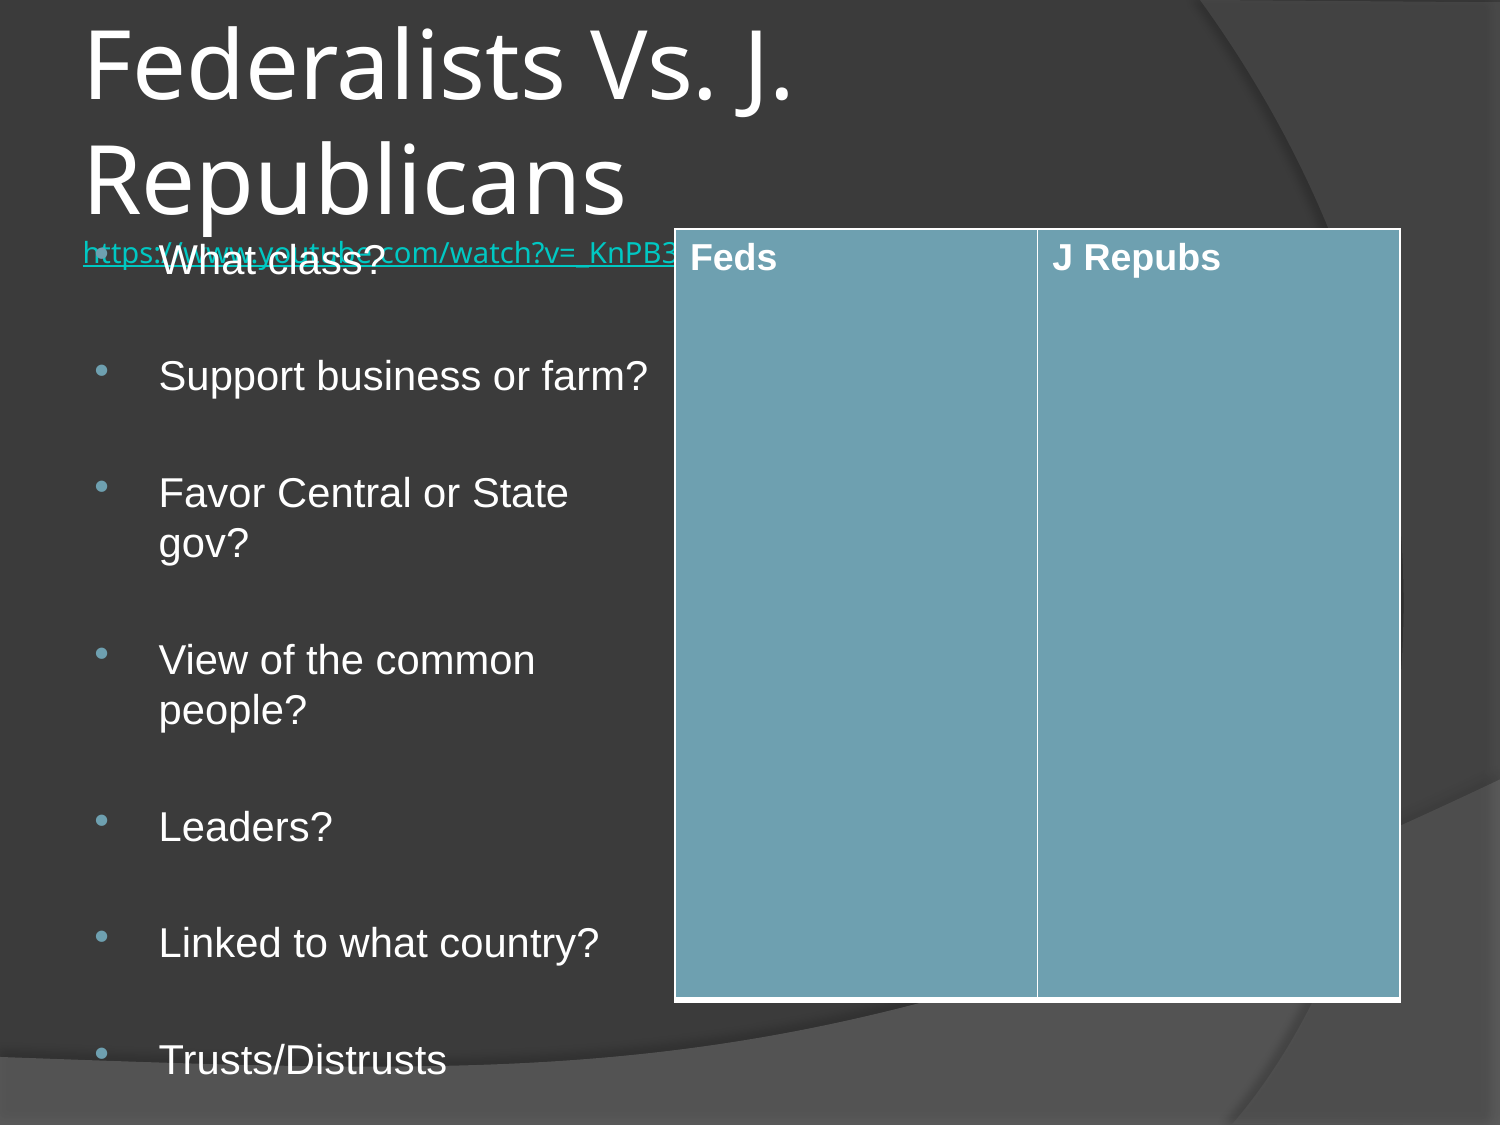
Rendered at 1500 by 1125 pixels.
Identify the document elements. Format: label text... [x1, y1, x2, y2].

table_header J Repubs [1038, 230, 1399, 997]
table_header Feds [676, 230, 1037, 997]
list What class? Support business or farm? Favor Central or State gov? View of the common people? Leaders? Linked to what country? Trusts/Distrusts [74, 224, 676, 1006]
title Federalists Vs. J. Republicans https://www.youtube.com/watch?v=_KnPB37YB7I [74, 44, 1301, 228]
